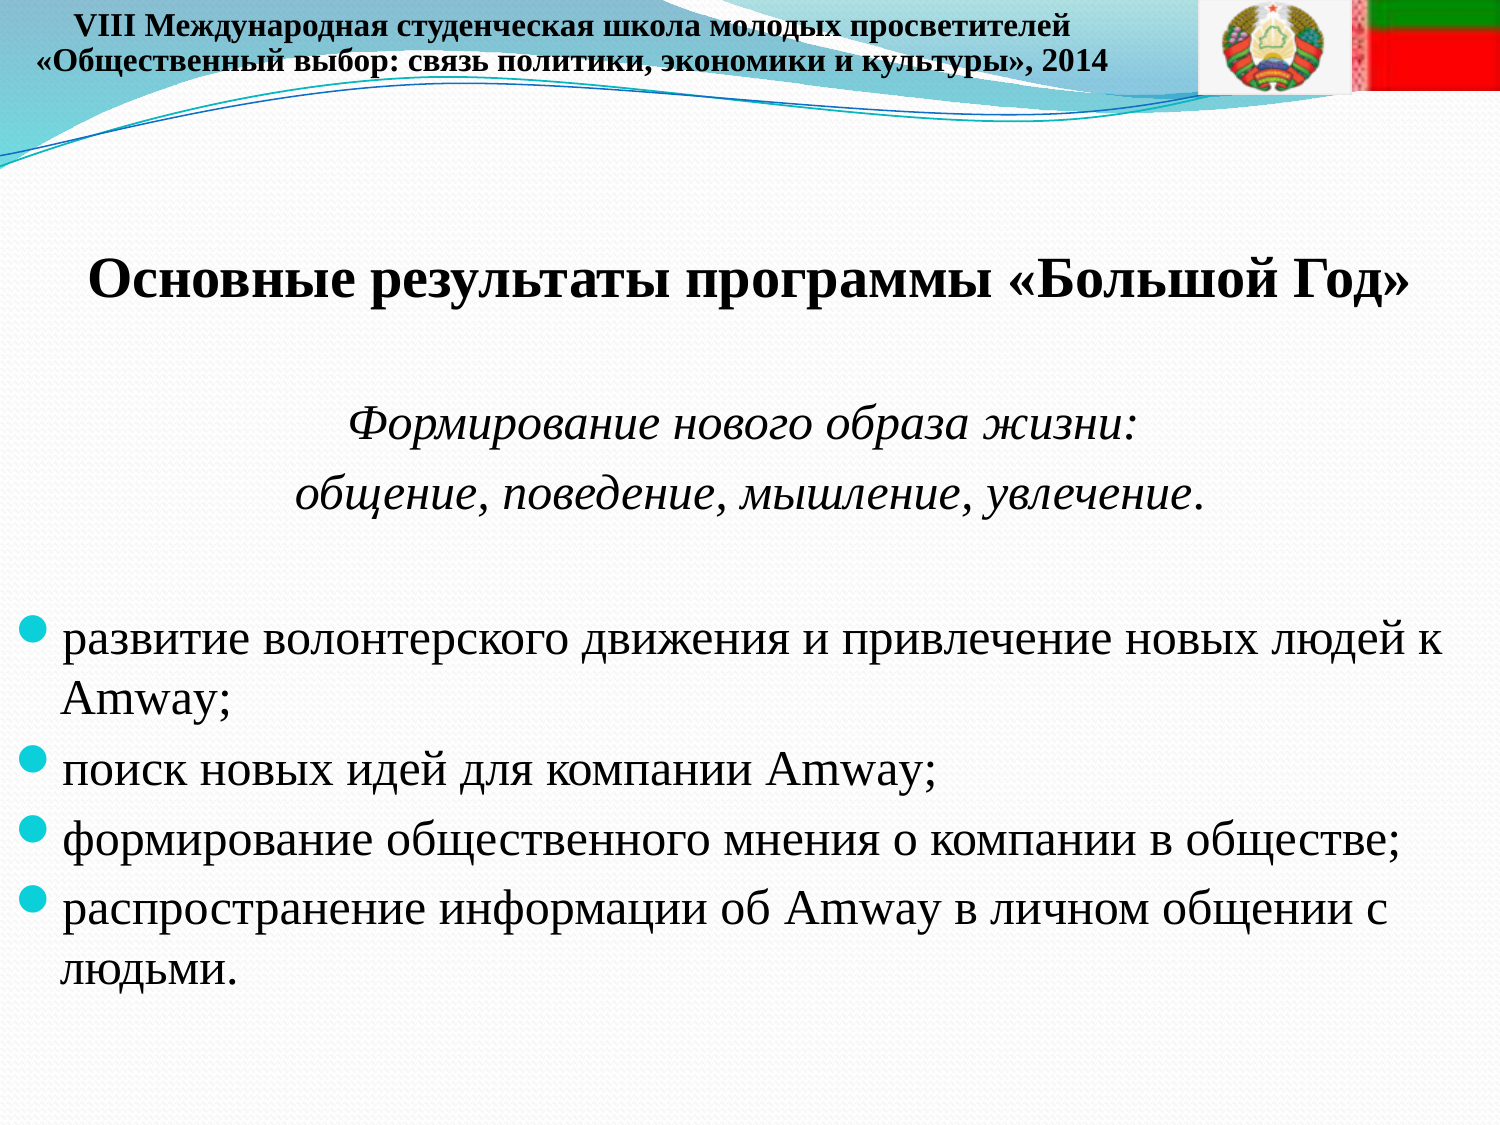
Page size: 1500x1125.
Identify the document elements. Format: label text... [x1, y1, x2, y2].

picture [1198, 0, 1500, 95]
list Основные результаты программы «Большой Год» Формирование нового образа жизни: общение, поведение, мышление, увлечение. развитие волонтерского движения и привлечение новых людей к Amway; поиск новых идей для компании Amway; формирование общественного мнения о компании в обществе; распространение информации об Amway в личном общении с людьми. [0, 231, 1500, 1125]
text_box VIII Международная студенческая школа молодых просветителей «Общественный выбор: связь политики, экономики и культуры», 2014 [0, 0, 1146, 102]
